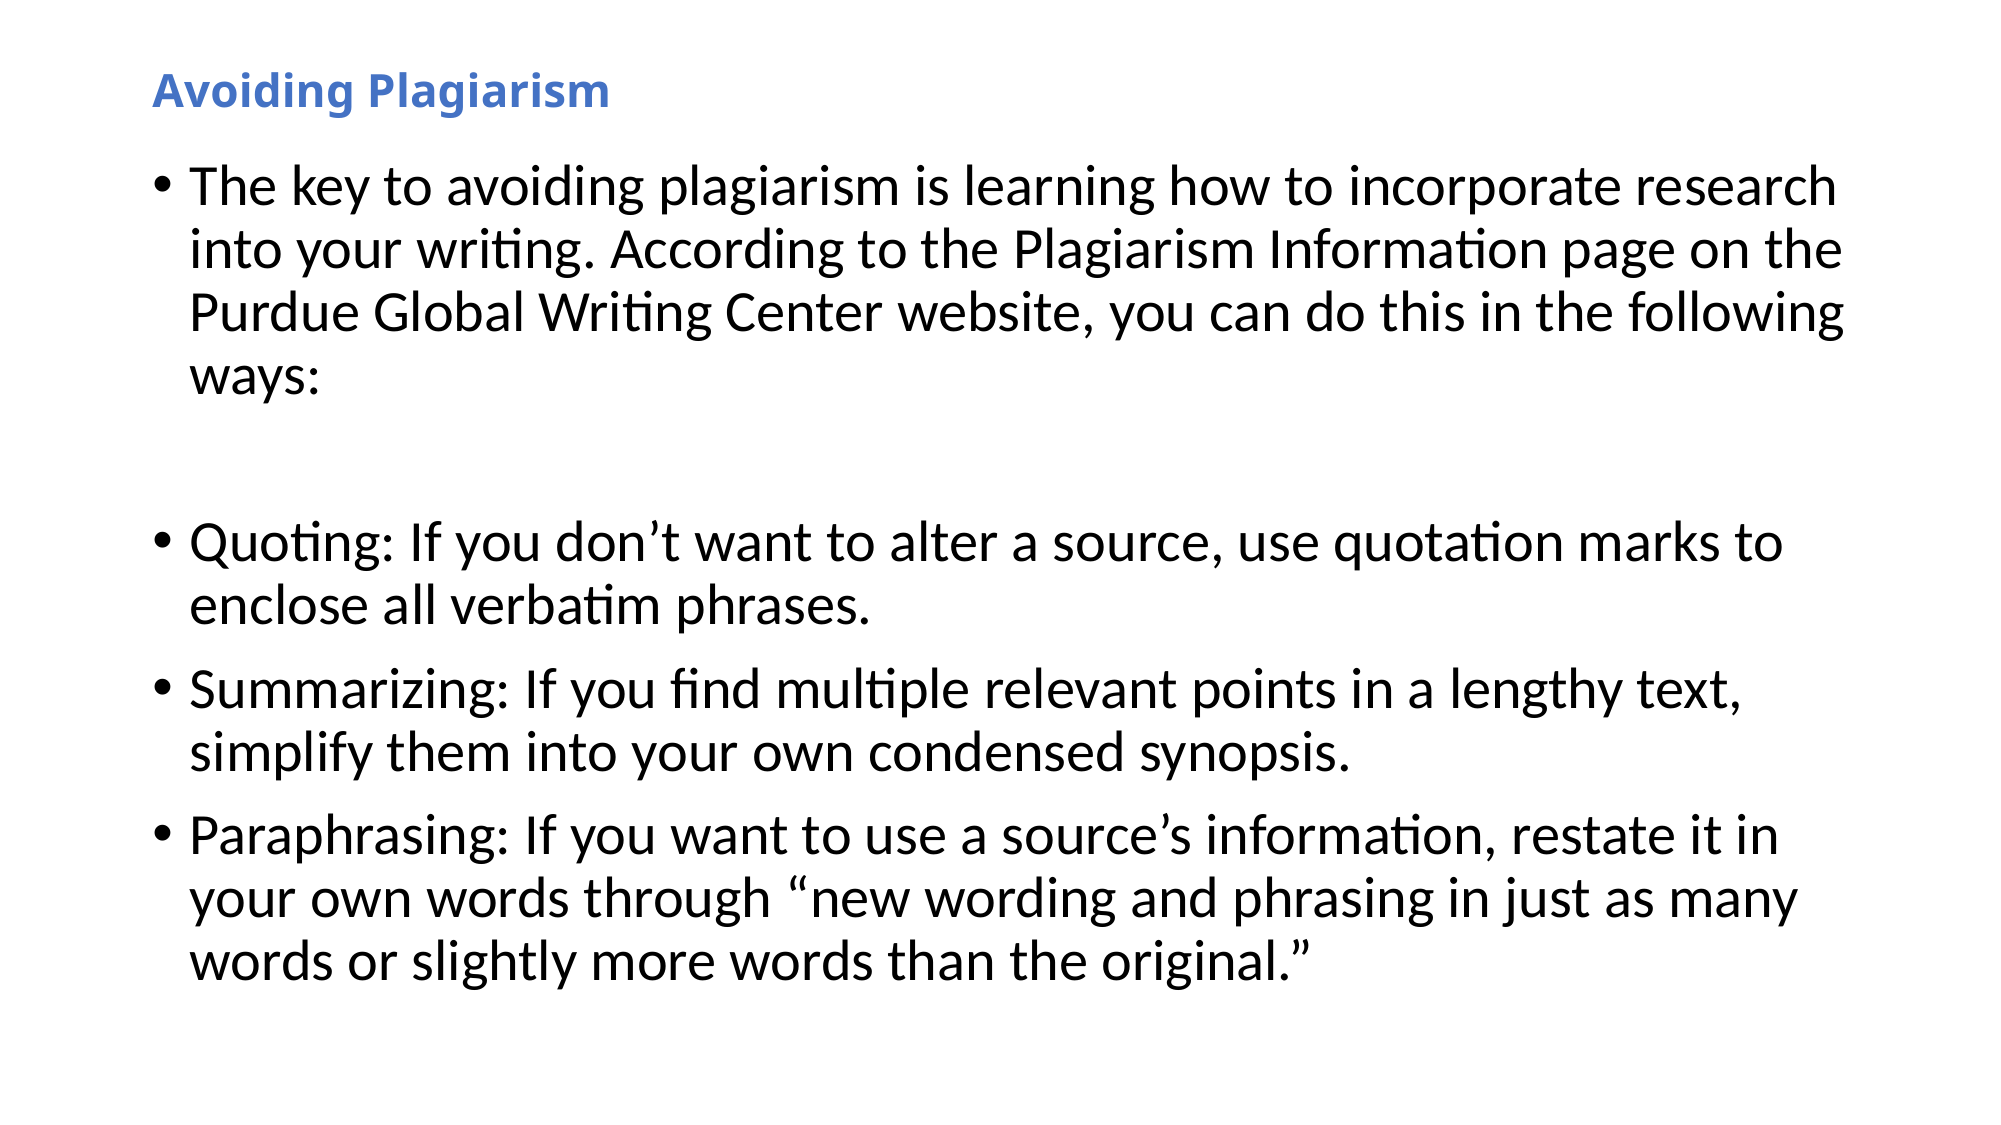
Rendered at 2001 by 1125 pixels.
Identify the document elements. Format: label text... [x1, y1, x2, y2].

title Avoiding Plagiarism [137, 59, 1863, 148]
list The key to avoiding plagiarism is learning how to incorporate research into your writing. According to the Plagiarism Information page on the Purdue Global Writing Center website, you can do this in the following ways: Quoting: If you don’t want to alter a source, use quotation marks to enclose all verbatim phrases. Summarizing: If you find multiple relevant points in a lengthy text, simplify them into your own condensed synopsis. Paraphrasing: If you want to use a source’s information, restate it in your own words through “new wording and phrasing in just as many words or slightly more words than the original.” [137, 148, 1863, 1066]
